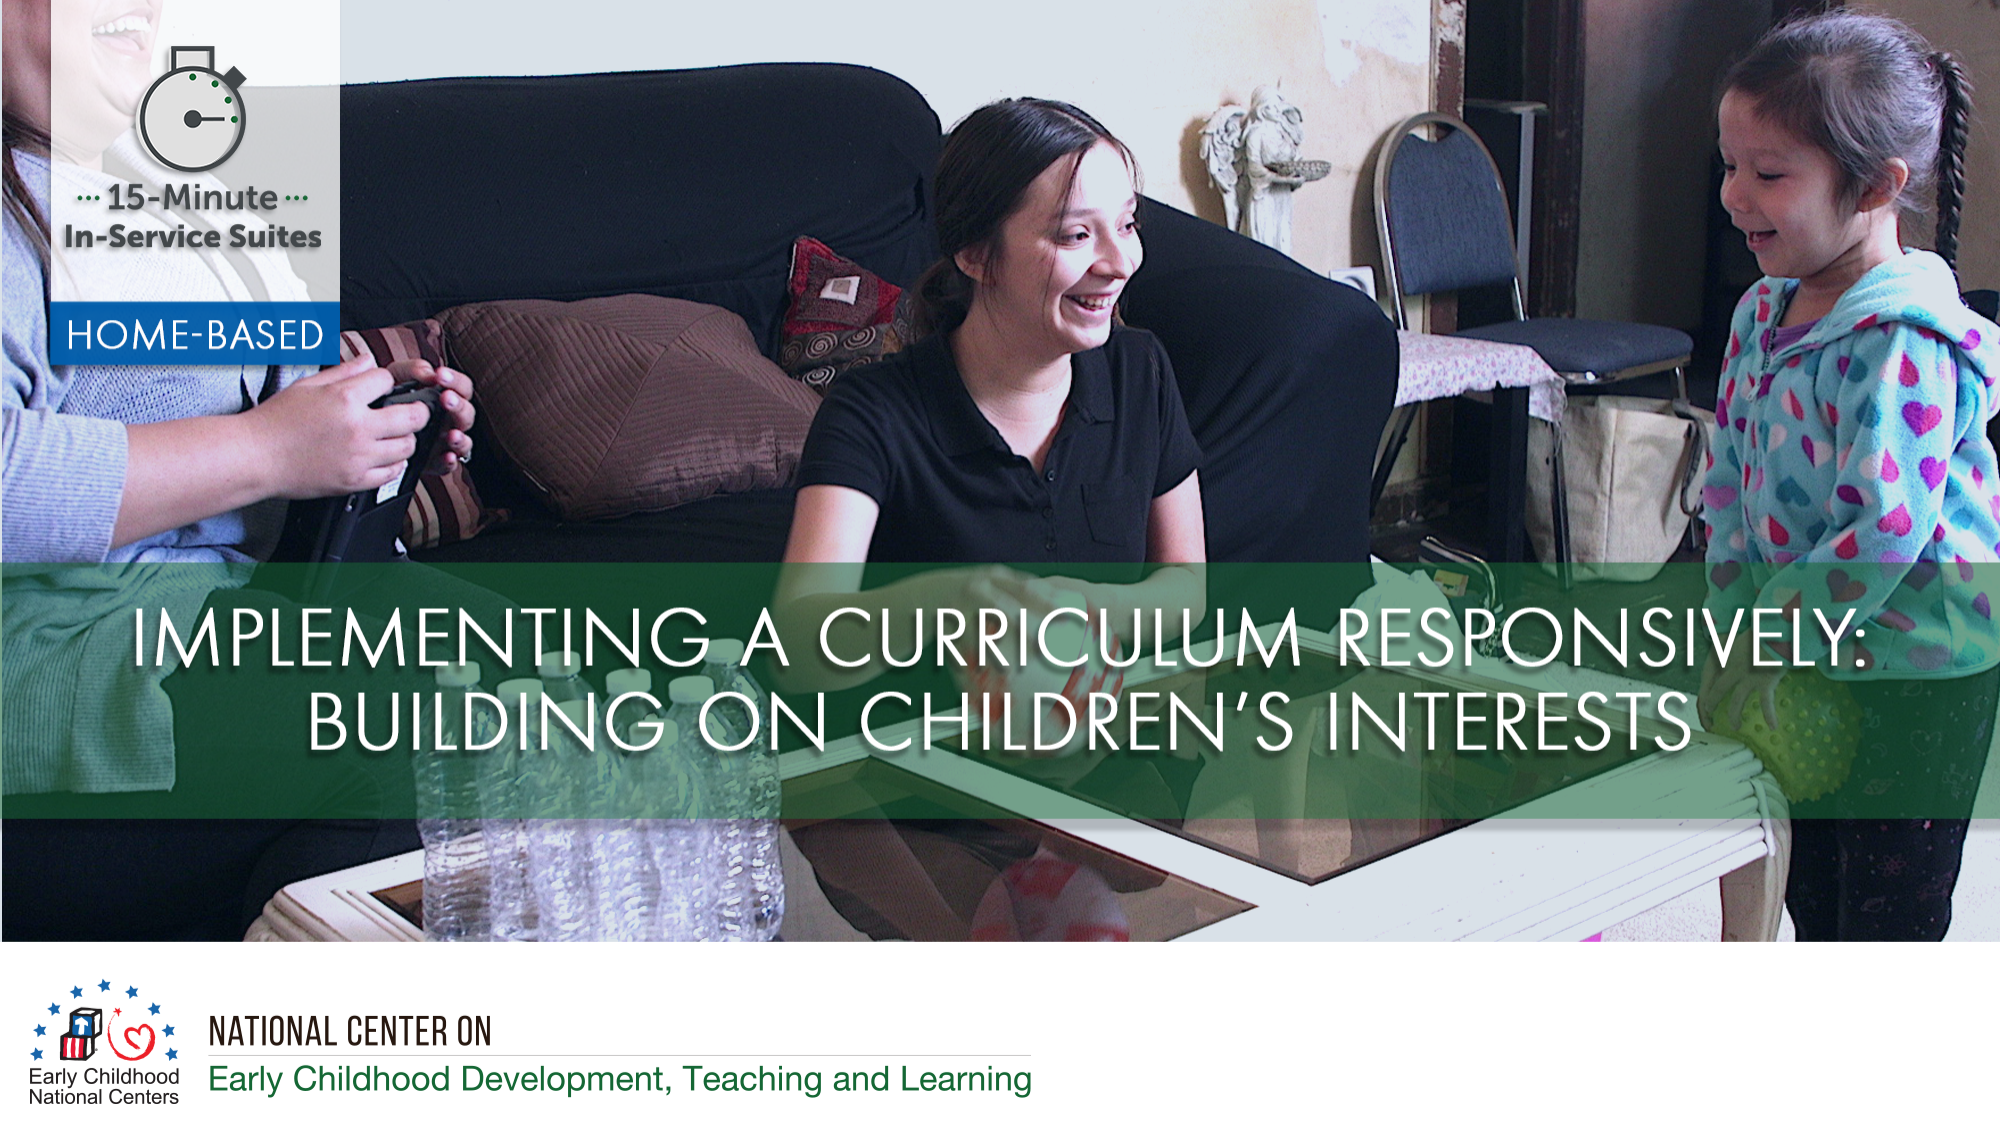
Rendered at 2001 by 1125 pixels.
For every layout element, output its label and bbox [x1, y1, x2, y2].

list [0, 0, 2000, 1125]
